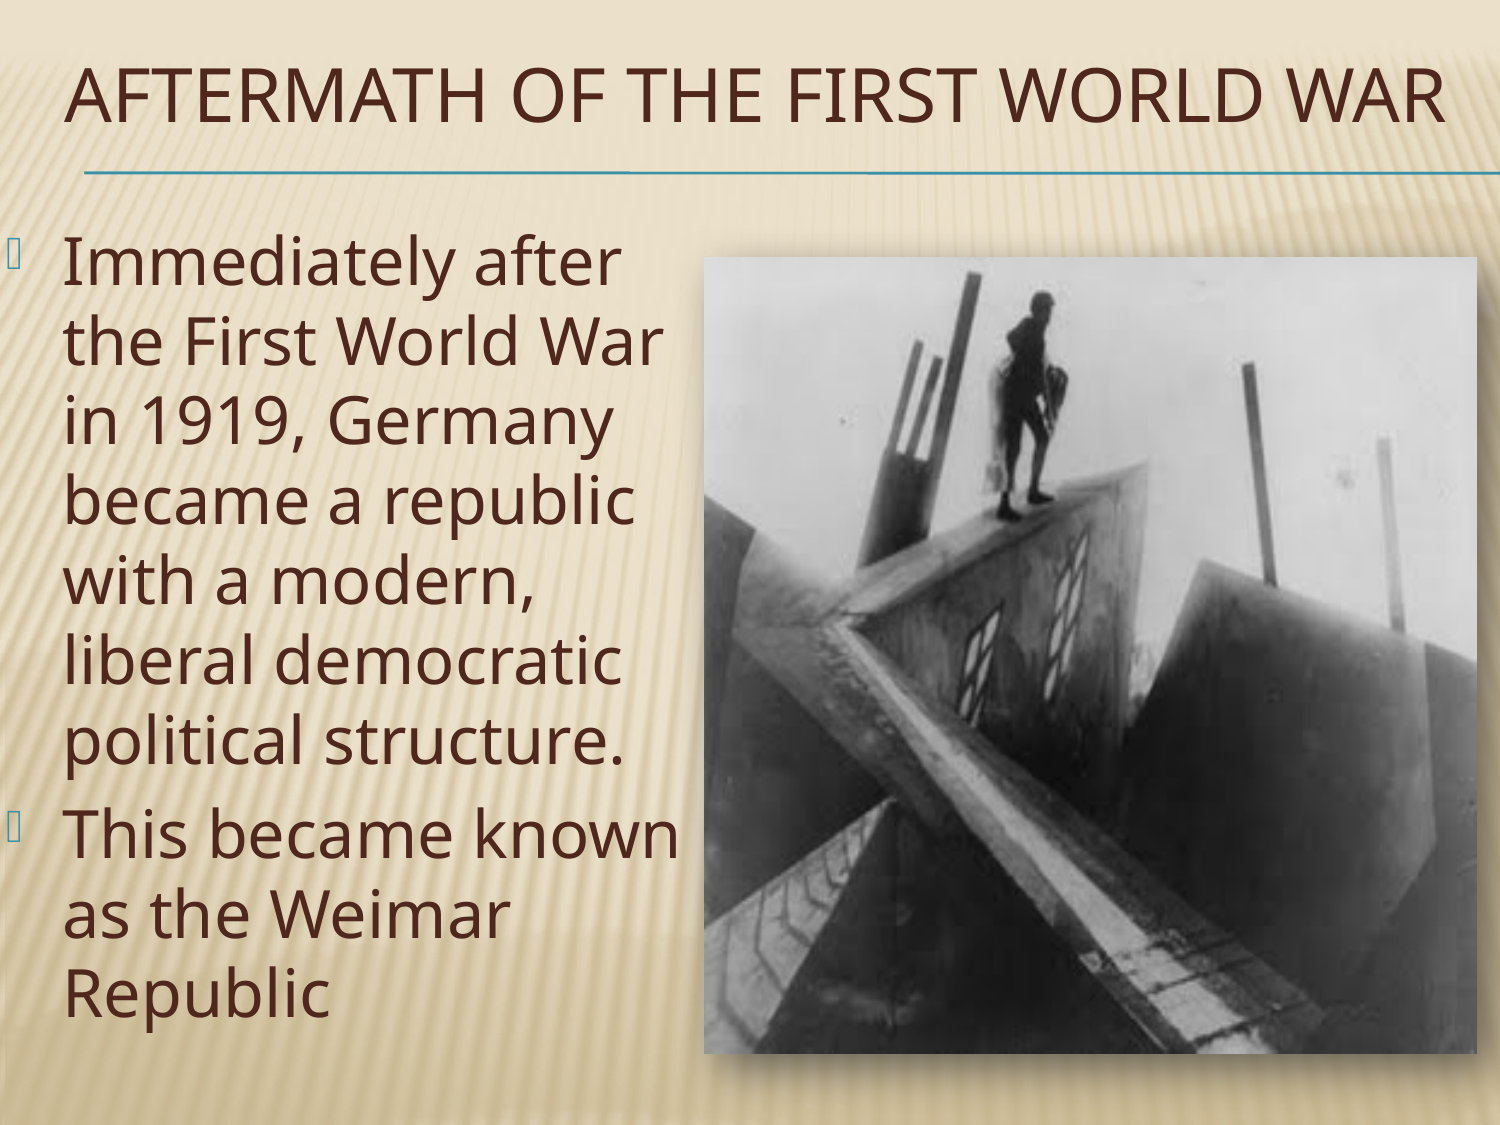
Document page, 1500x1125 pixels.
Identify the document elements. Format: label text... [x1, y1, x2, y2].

title Aftermath of the first world war [50, 23, 1475, 161]
list Immediately after the First World War in 1919, Germany became a republic with a modern, liberal democratic political structure. This became known as the Weimar Republic [0, 210, 715, 1079]
picture [704, 257, 1477, 1054]
